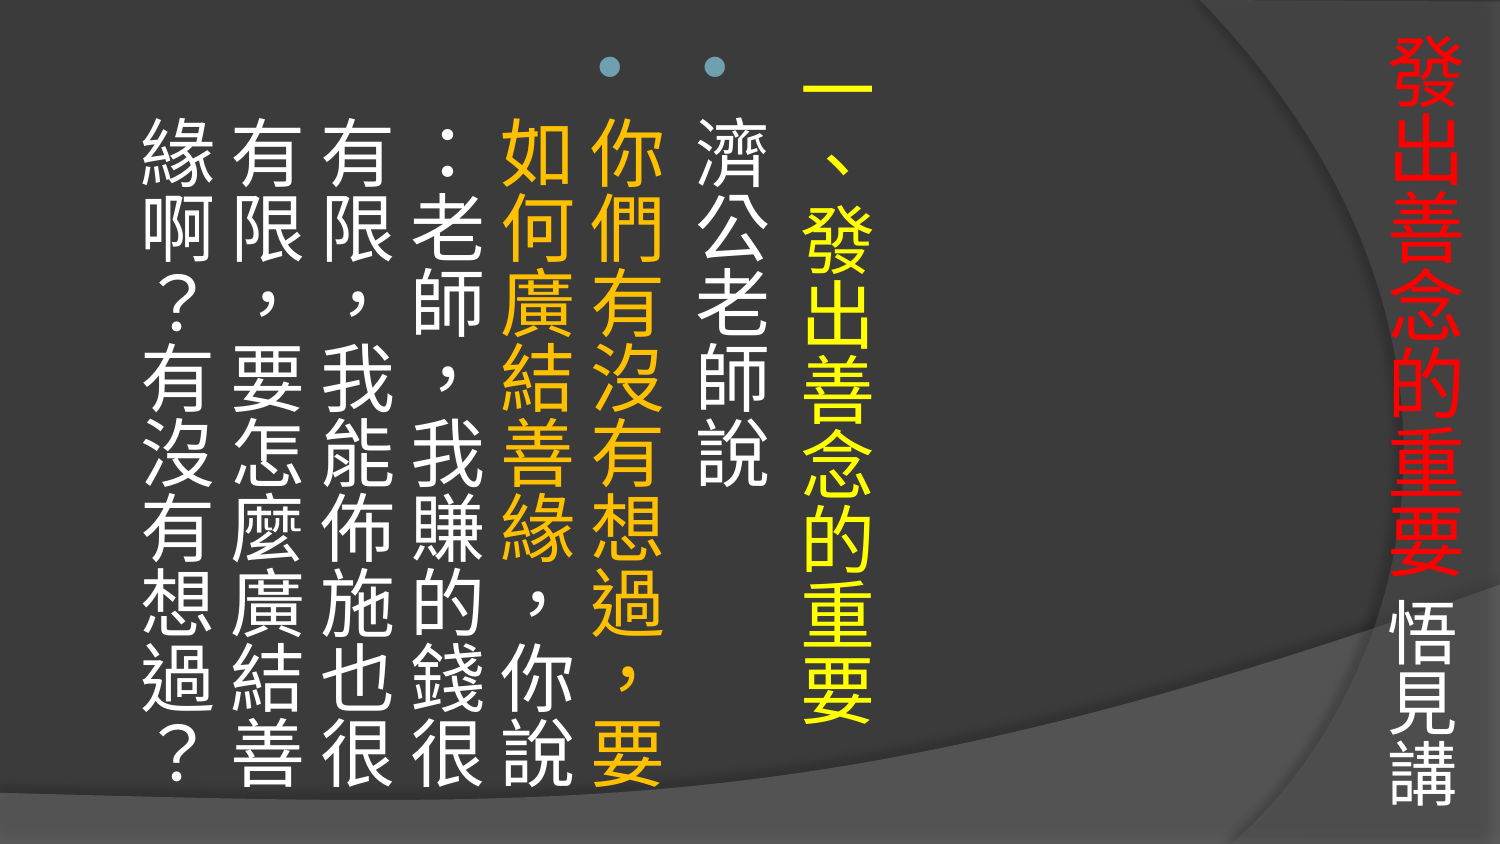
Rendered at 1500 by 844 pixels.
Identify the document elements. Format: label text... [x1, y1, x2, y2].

list 一、發出善念的重要 濟公老師說 你們有沒有想過，要如何廣結善緣，你說 ：老師，我賺的錢很有限，我能佈施也很有限，要怎麼廣結善緣啊？有沒有想過？ [17, 31, 1353, 820]
title 發出善念的重要 悟見講 [1364, 21, 1483, 820]
